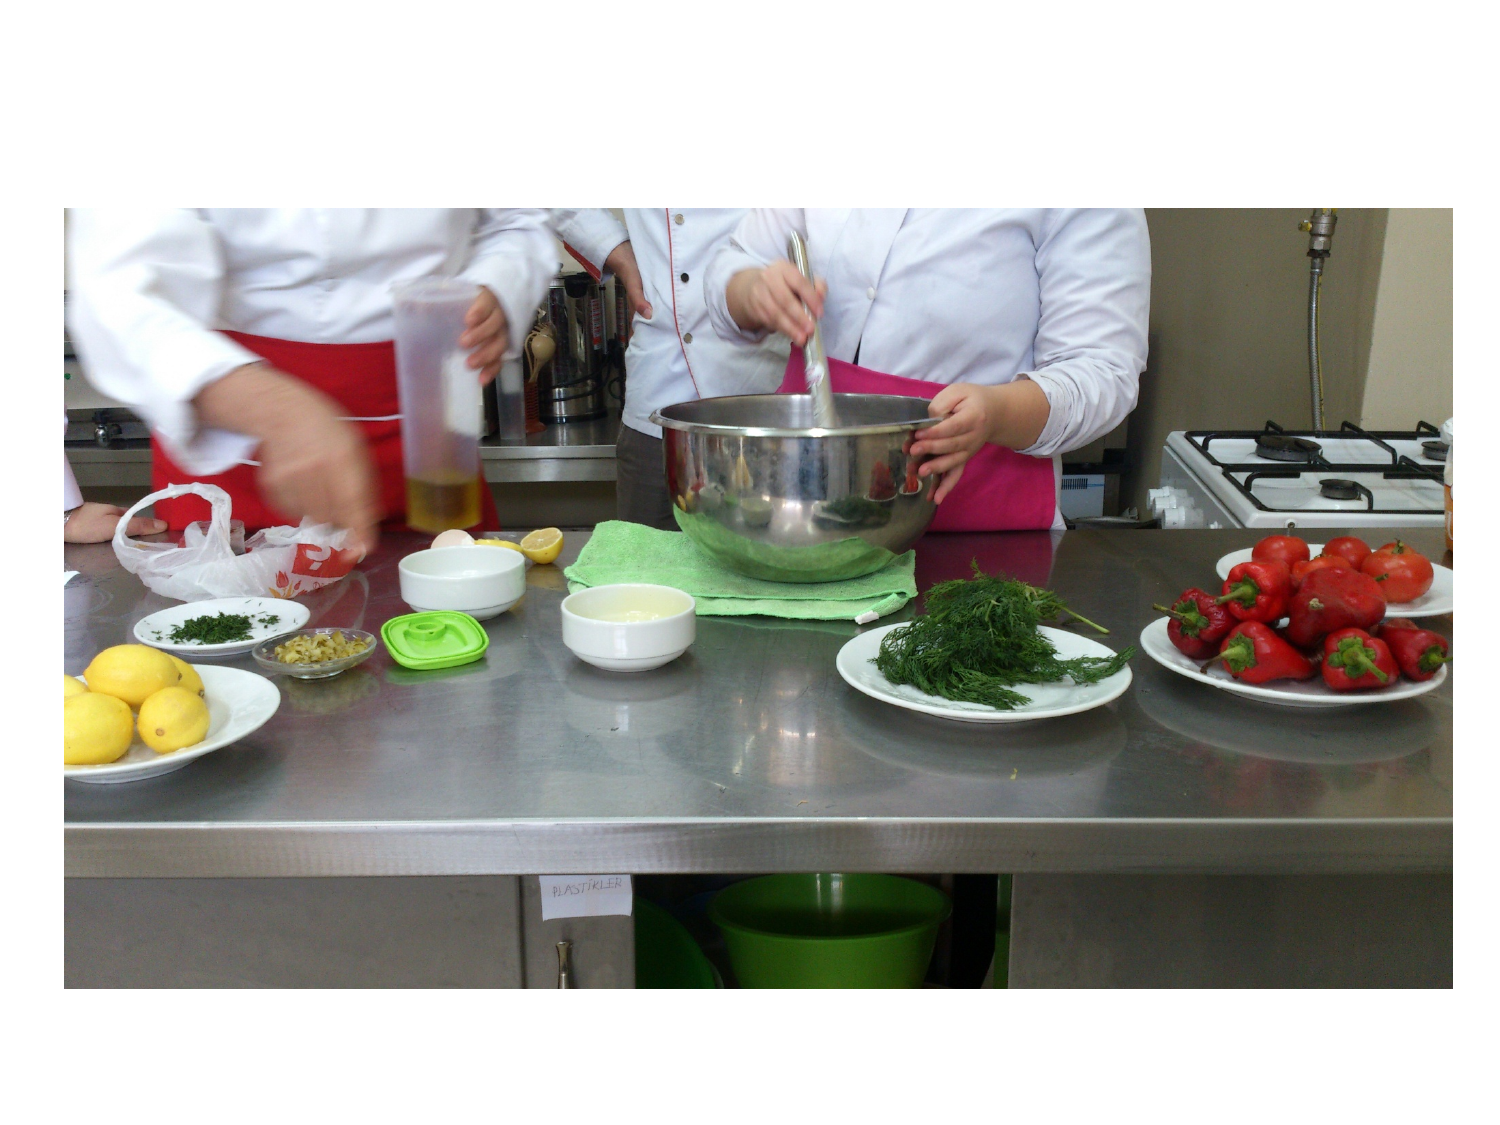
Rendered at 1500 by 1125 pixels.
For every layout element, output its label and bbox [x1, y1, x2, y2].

picture [64, 207, 1453, 989]
